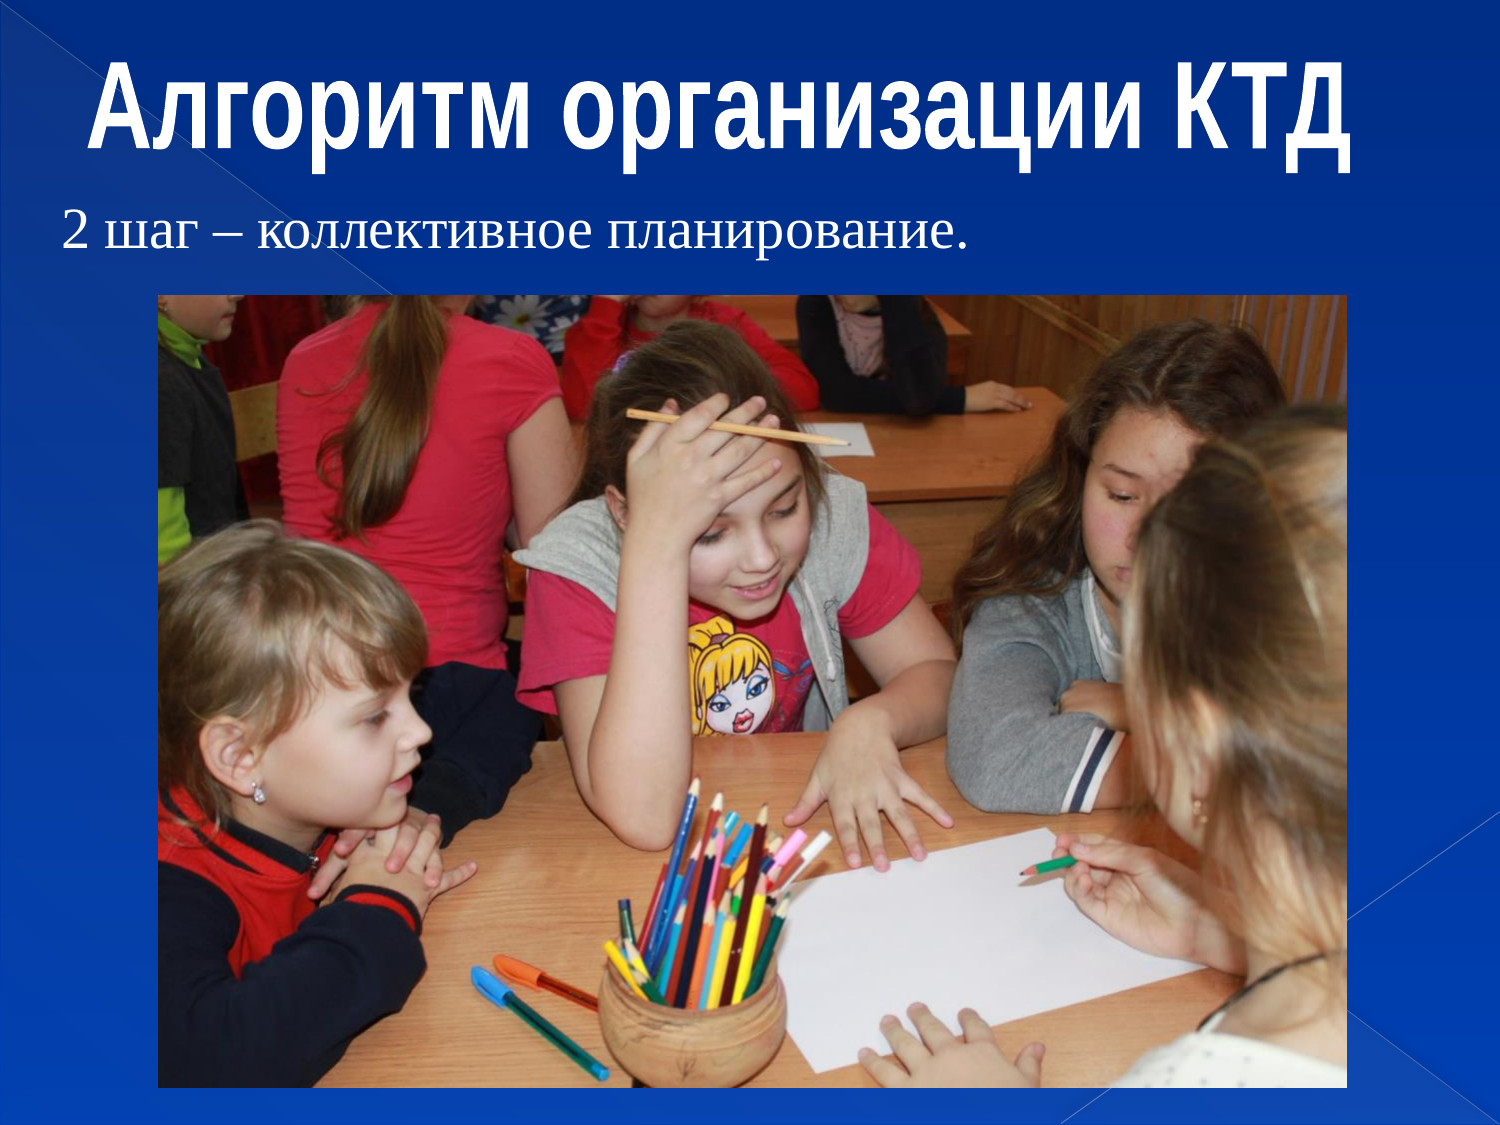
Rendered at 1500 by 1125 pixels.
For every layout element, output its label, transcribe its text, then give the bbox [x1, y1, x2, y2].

text_box 2 шаг – коллективное планирование. [46, 137, 1459, 268]
picture [158, 295, 1347, 1088]
